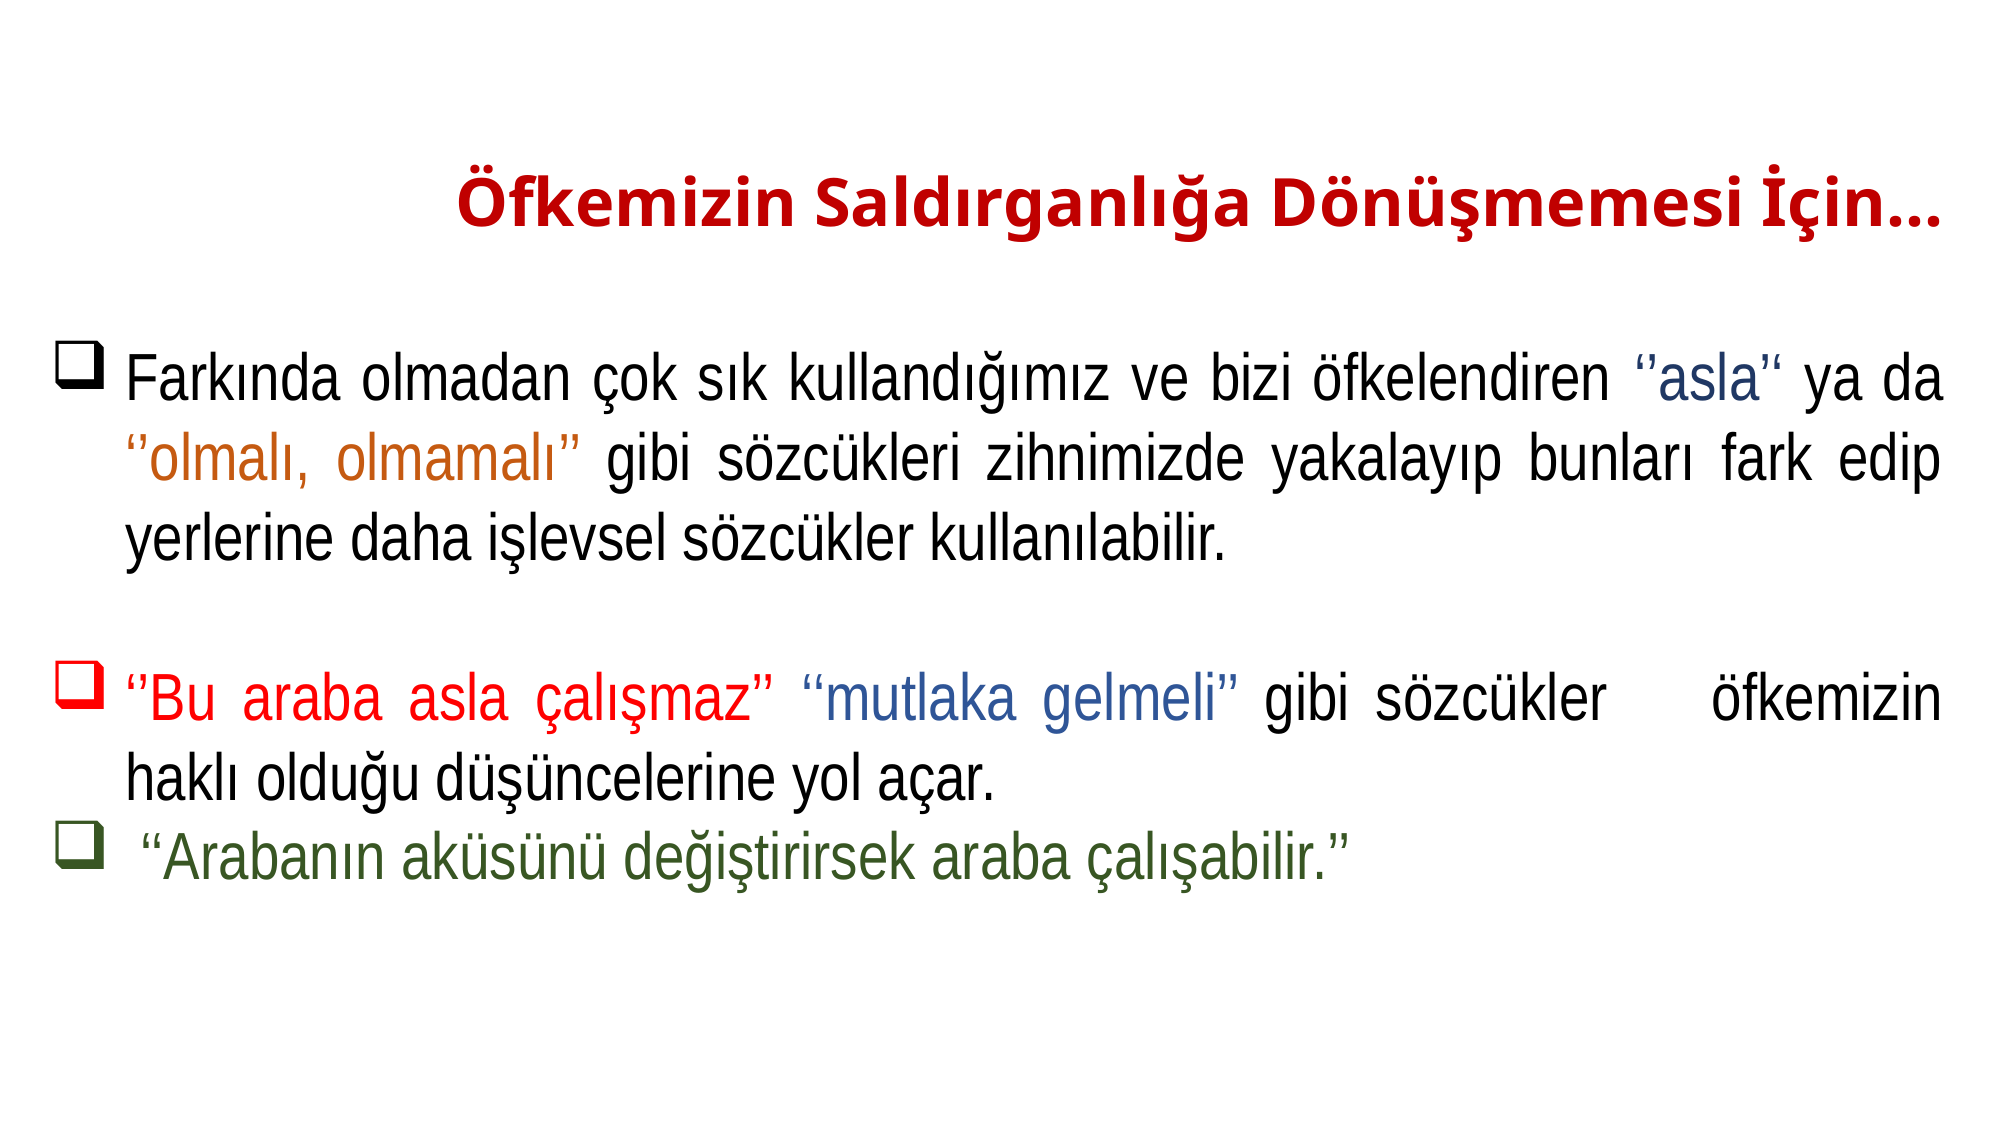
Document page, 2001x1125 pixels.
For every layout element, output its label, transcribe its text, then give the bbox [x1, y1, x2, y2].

title Öfkemizin Saldırganlığa Dönüşmemesi İçin… [35, 152, 1959, 249]
text_box Farkında olmadan çok sık kullandığımız ve bizi öfkelendiren ‘’asla’‘ ya da ‘’olmalı, olmamalı’’ gibi sözcükleri zihnimizde yakalayıp bunları fark edip yerlerine daha işlevsel sözcükler kullanılabilir. ‘’Bu araba asla çalışmaz’’ ‘‘mutlaka gelmeli’’ gibi sözcükler öfkemizin haklı olduğu düşüncelerine yol açar. ‘‘Arabanın aküsünü değiştirirsek araba çalışabilir.’’ [35, 326, 1959, 901]
